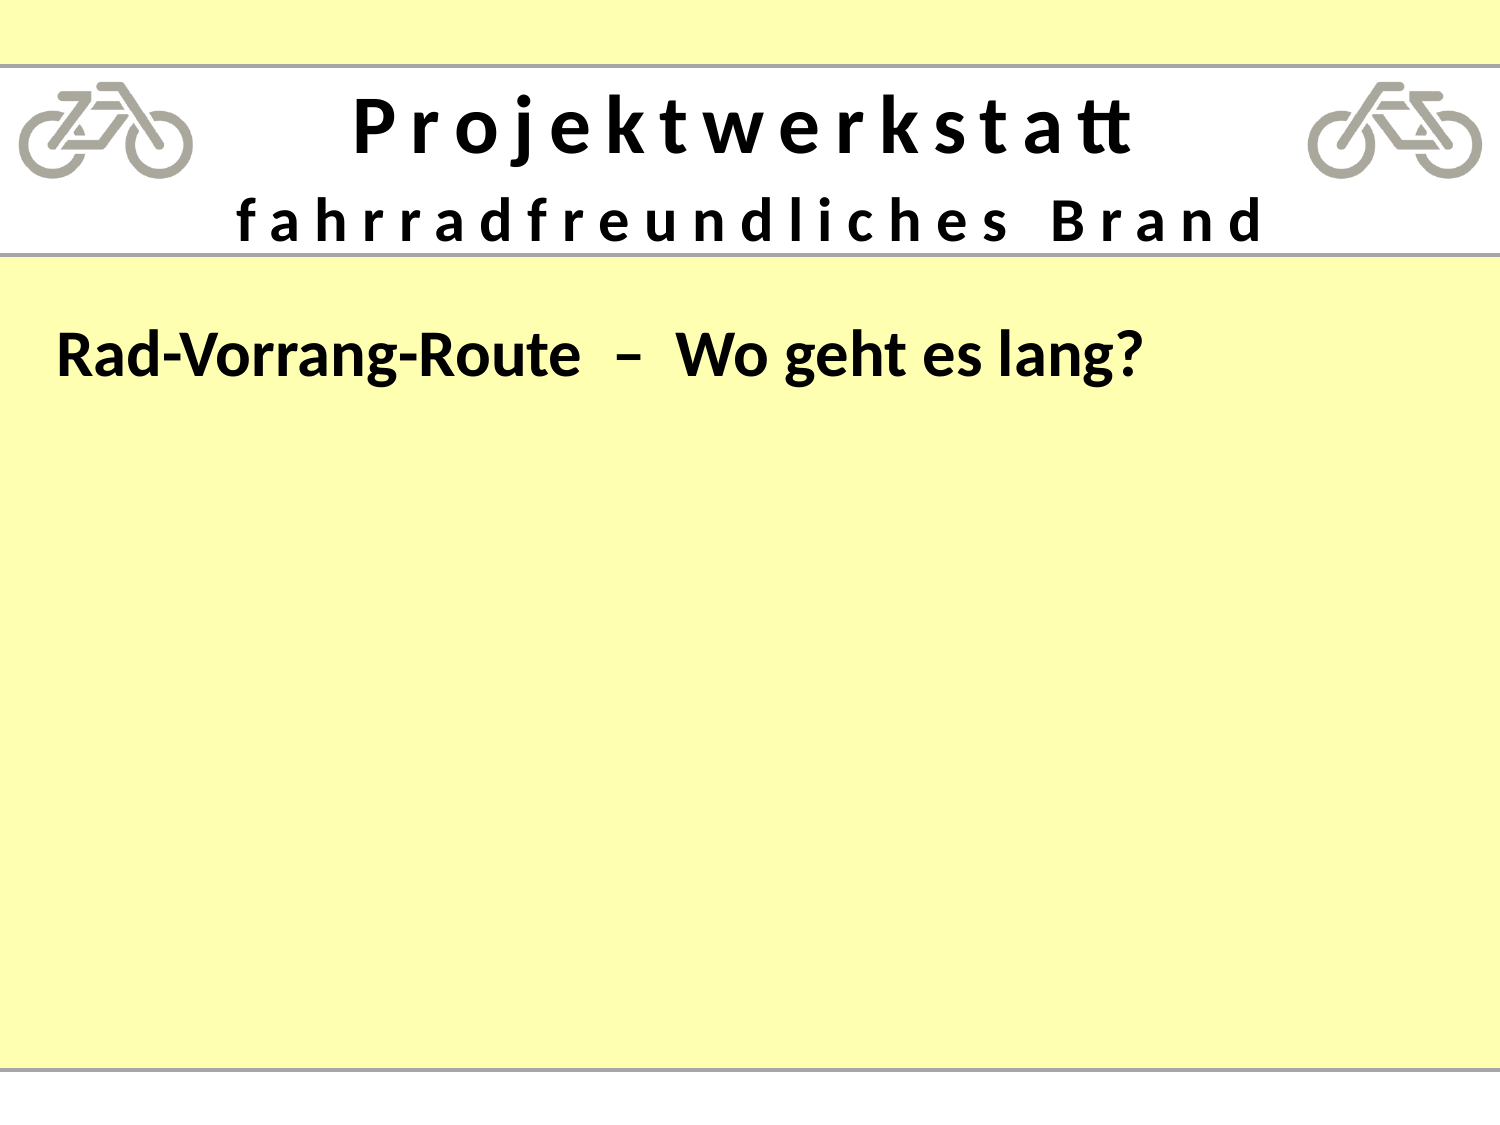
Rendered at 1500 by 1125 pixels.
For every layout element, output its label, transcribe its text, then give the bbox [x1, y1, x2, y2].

picture [1304, 77, 1486, 182]
text_box Projektwerkstatt fahrradfreundliches Brand [41, 49, 1459, 291]
text_box [0, 1068, 1500, 1125]
text_box [0, 64, 41, 257]
subtitle Rad-Vorrang-Route – Wo geht es lang? [41, 302, 1453, 492]
text_box [1459, 64, 1500, 257]
picture [14, 77, 196, 182]
